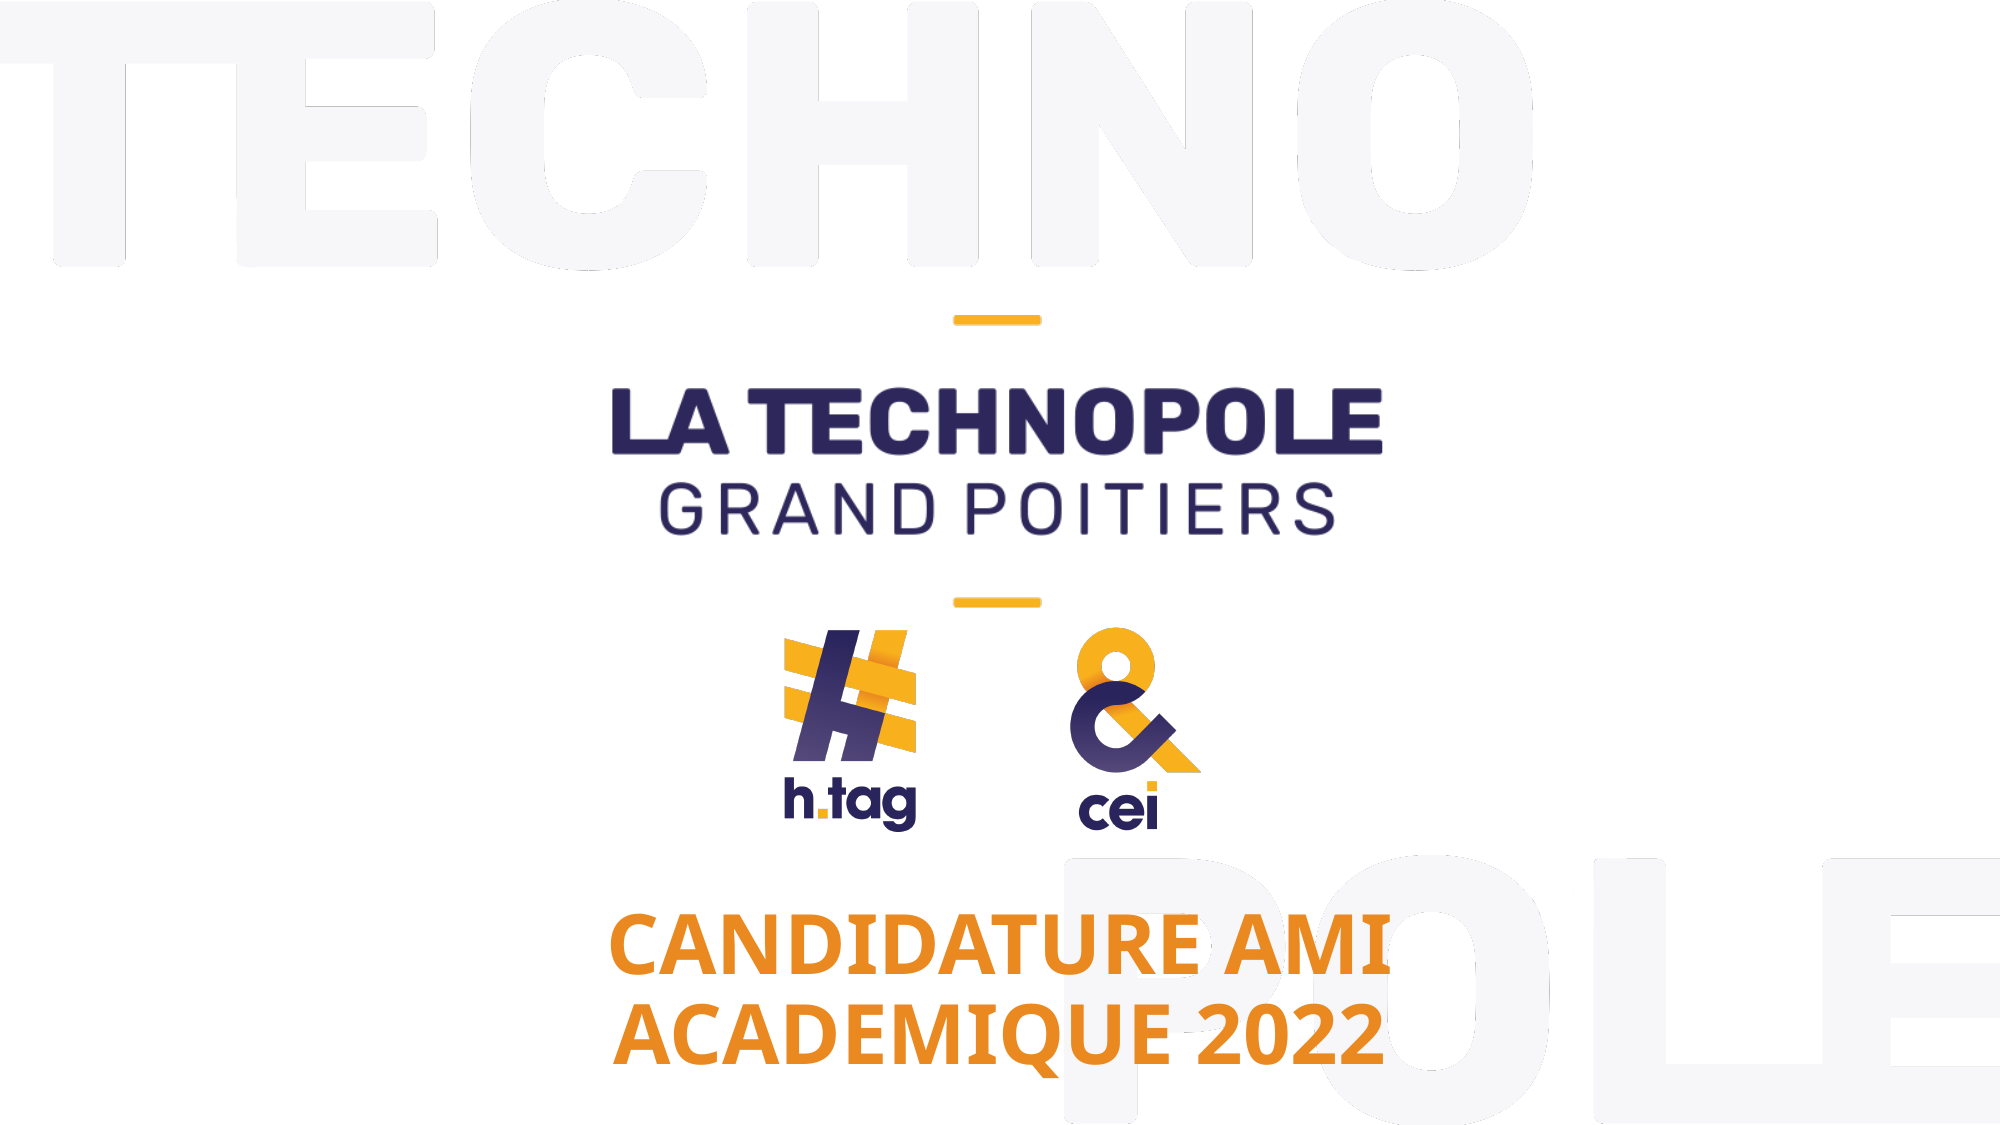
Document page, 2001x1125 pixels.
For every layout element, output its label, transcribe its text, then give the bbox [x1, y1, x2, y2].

picture [0, 0, 1754, 280]
picture [242, 287, 2000, 1125]
text_box CANDIDATURE AMI ACADEMIQUE 2022 [314, 882, 1686, 1096]
